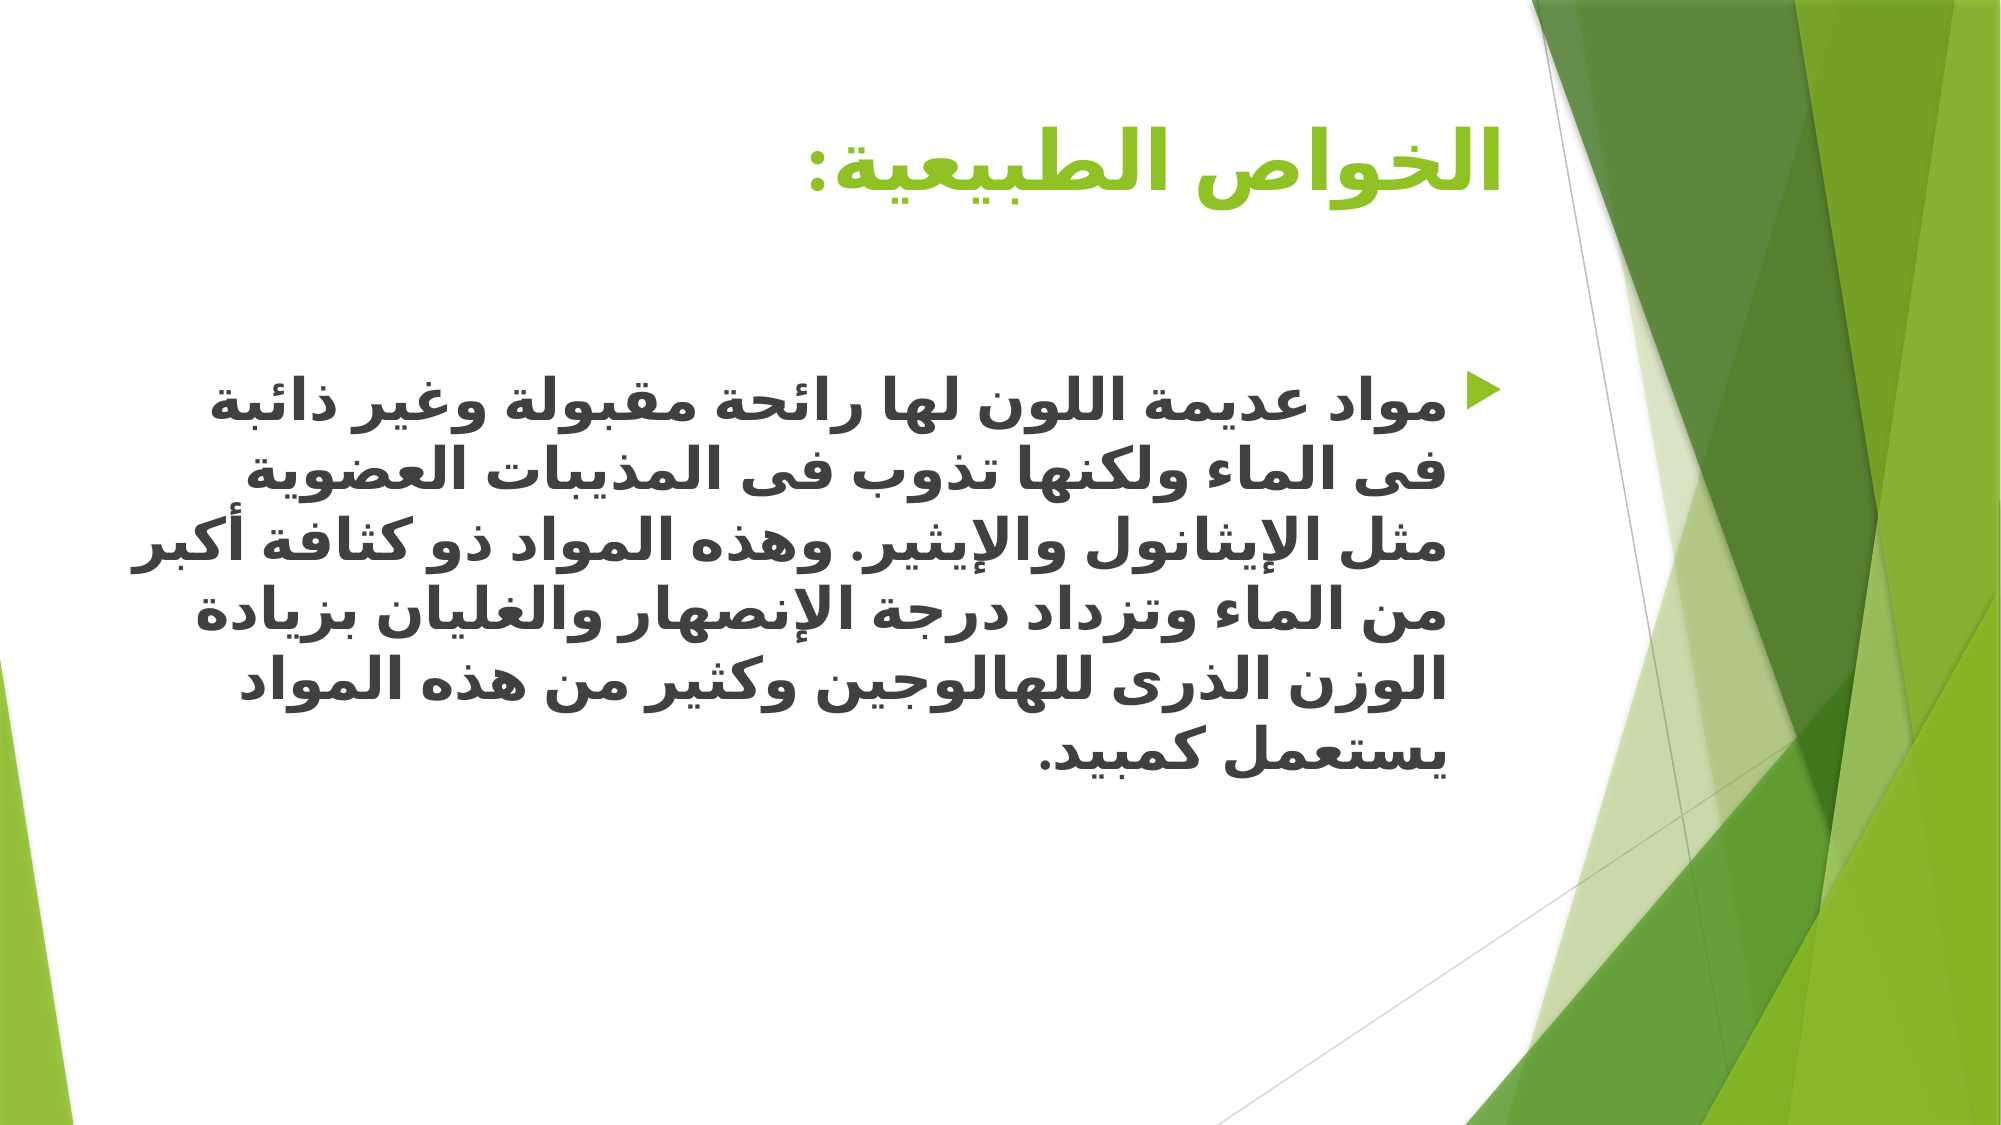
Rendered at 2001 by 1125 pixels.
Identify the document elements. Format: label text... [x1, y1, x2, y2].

title الخواص الطبيعية: [111, 99, 1522, 317]
list مواد عديمة اللون لها رائحة مقبولة وغير ذائبة فى الماء ولكنها تذوب فى المذيبات العضوية مثل الإيثانول والإيثير. وهذه المواد ذو كثافة أكبر من الماء وتزداد درجة الإنصهار والغليان بزيادة الوزن الذرى للهالوجين وكثير من هذه المواد يستعمل كمبيد. [111, 354, 1522, 992]
